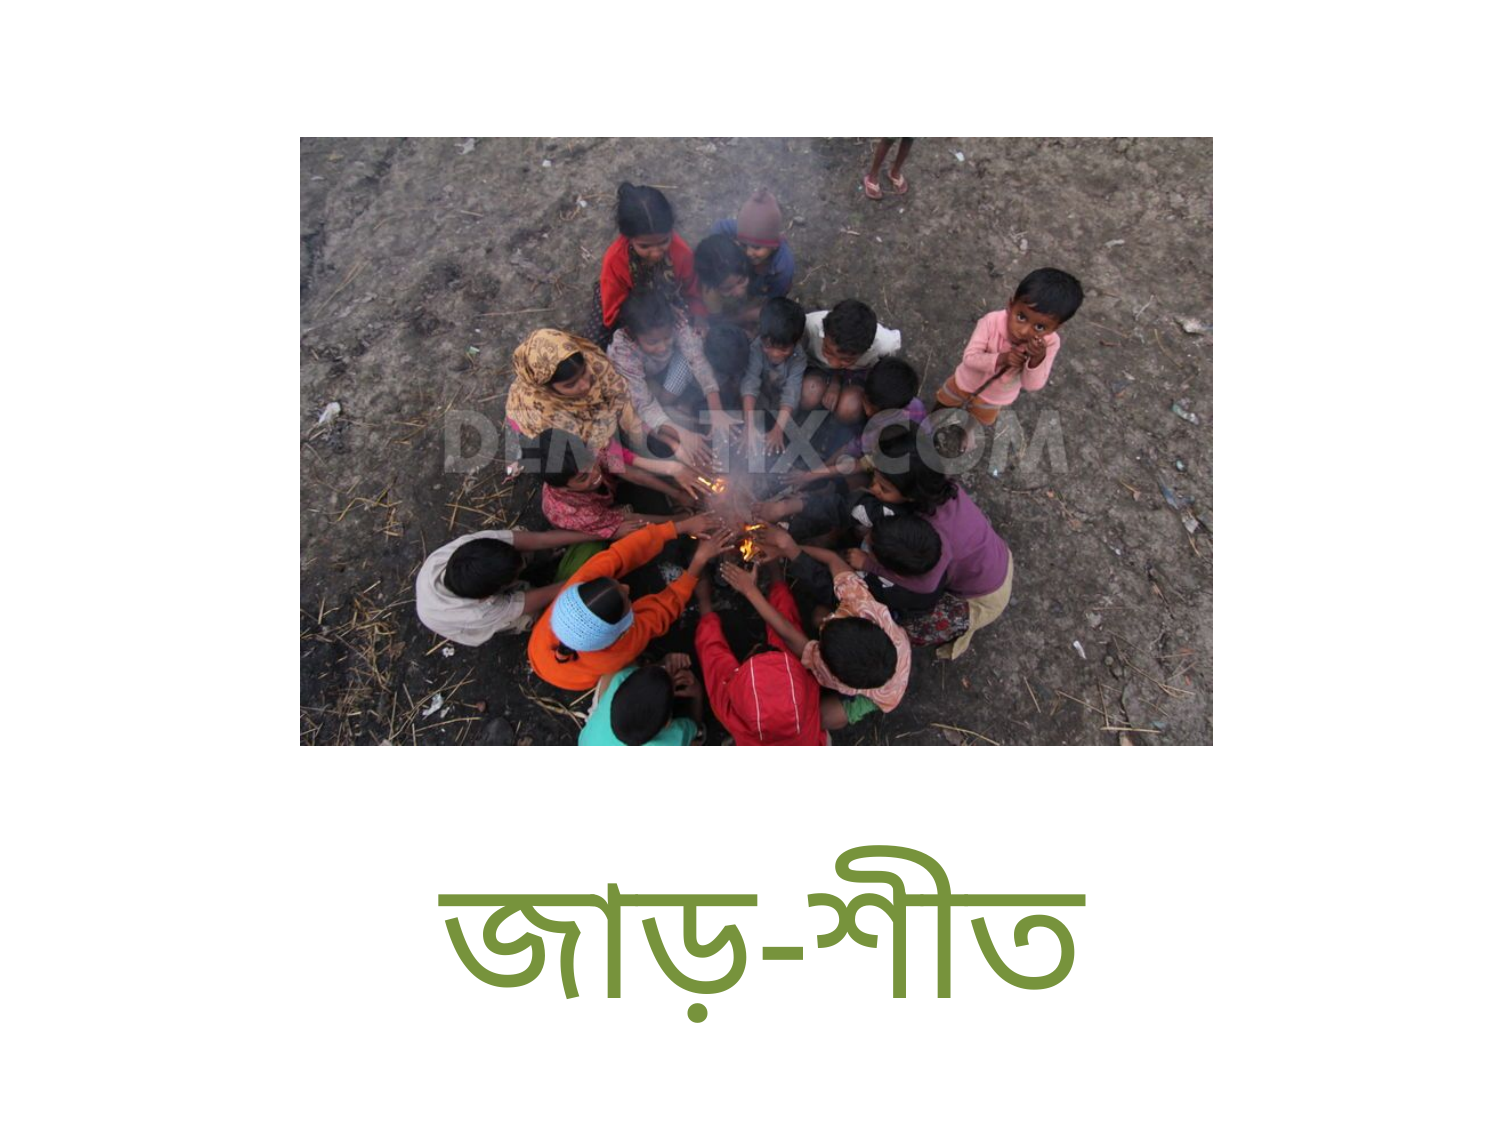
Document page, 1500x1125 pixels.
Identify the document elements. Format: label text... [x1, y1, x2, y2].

text_box জাড়-শীত [287, 824, 1238, 1040]
picture [299, 137, 1213, 746]
